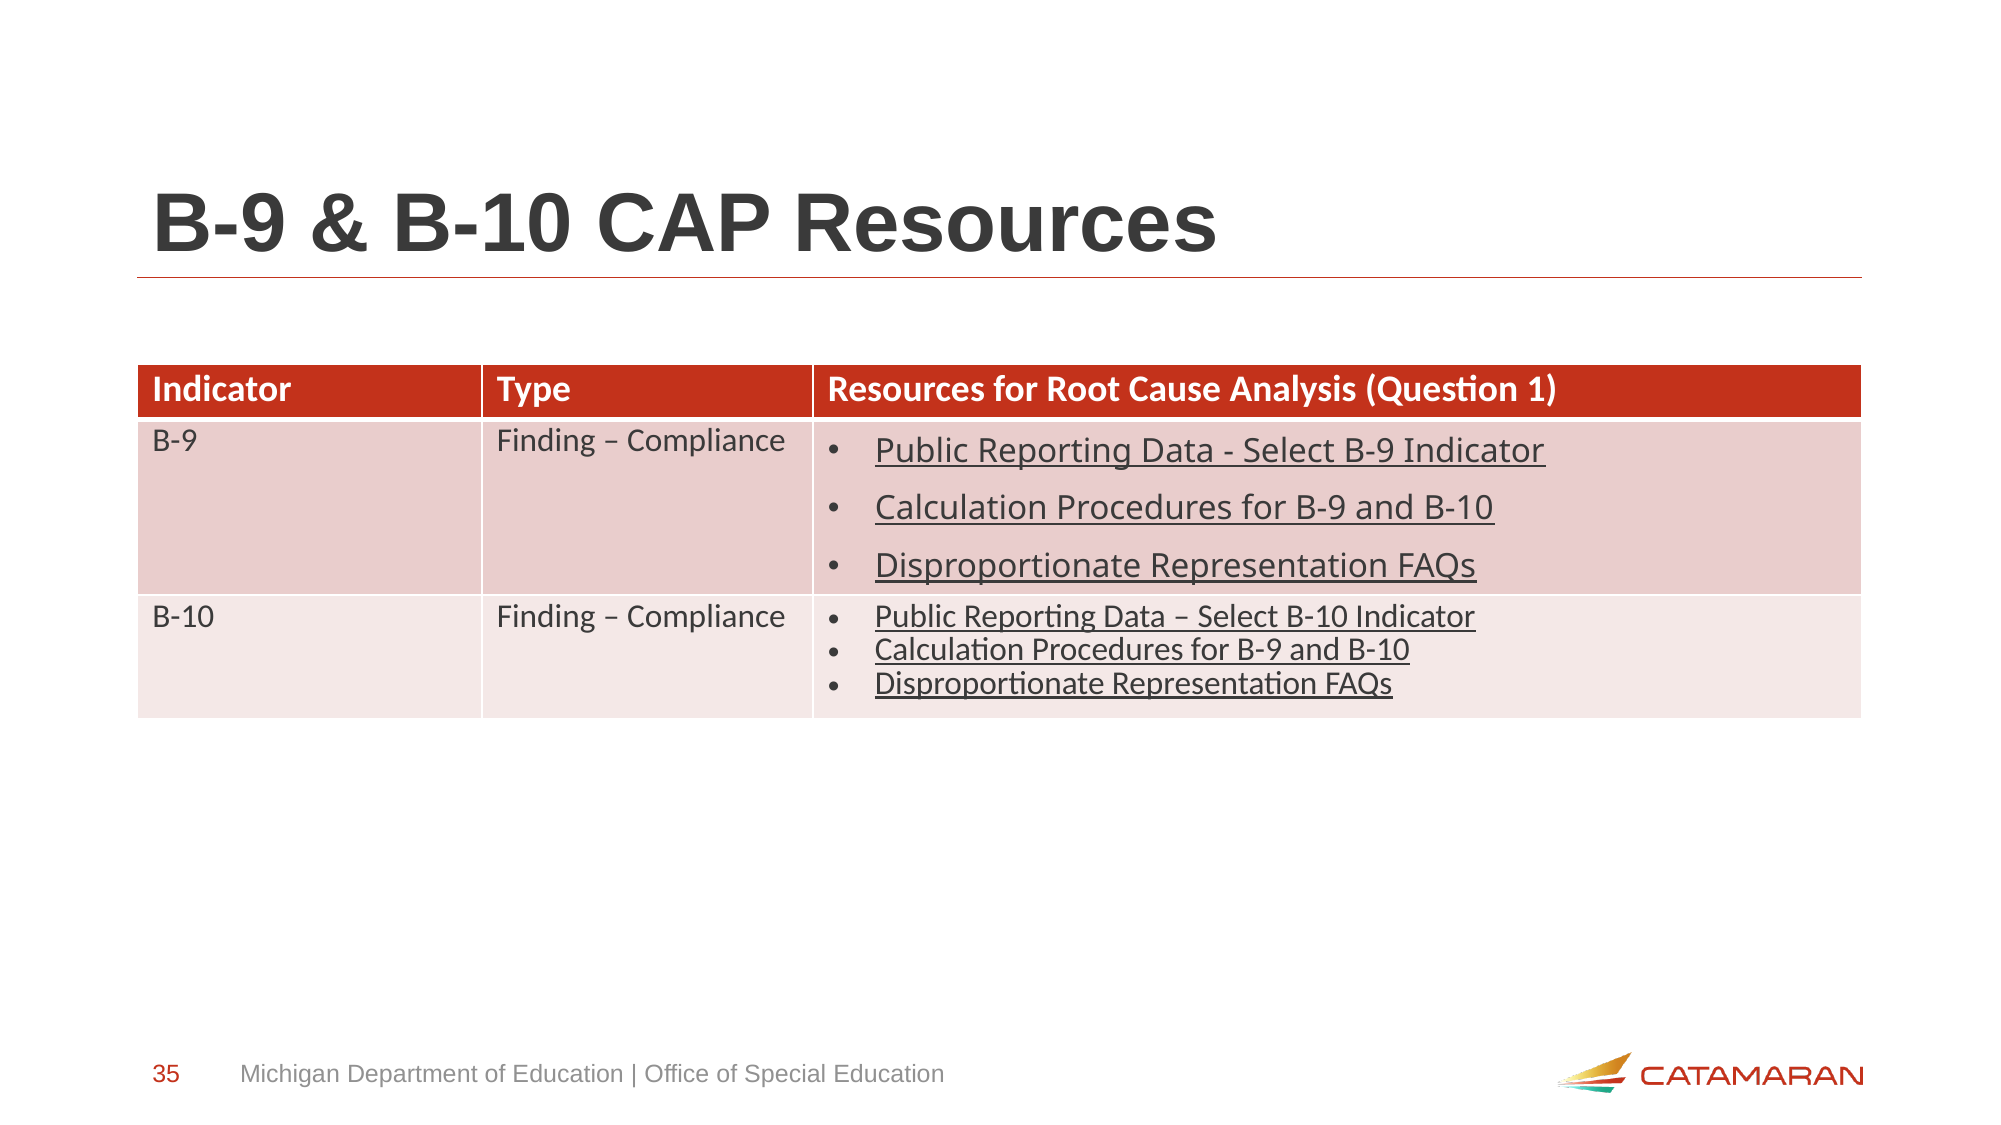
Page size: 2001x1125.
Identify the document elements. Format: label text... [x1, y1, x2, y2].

table_cell Finding – Compliance [483, 422, 812, 594]
slide_number 35 [137, 1042, 205, 1103]
title B-9 & B-10 CAP Resources [137, 59, 1863, 278]
table_cell B-10 [138, 596, 481, 718]
table_header Type [483, 365, 812, 417]
table_header Indicator [138, 365, 481, 417]
table_header Resources for Root Cause Analysis (Question 1) [814, 365, 1861, 417]
table_cell Finding – Compliance [483, 596, 812, 718]
table_cell B-9 [138, 422, 481, 594]
table_cell Public Reporting Data - Select B-9 Indicator Calculation Procedures for B-9 and B-10 Disproportionate Representation FAQs [814, 422, 1861, 594]
footer Michigan Department of Education | Office of Special Education [225, 1042, 1484, 1103]
table_cell Public Reporting Data – Select B-10 Indicator Calculation Procedures for B-9 and B-10 Disproportionate Representation FAQs [814, 596, 1861, 718]
picture [1557, 1052, 1863, 1093]
